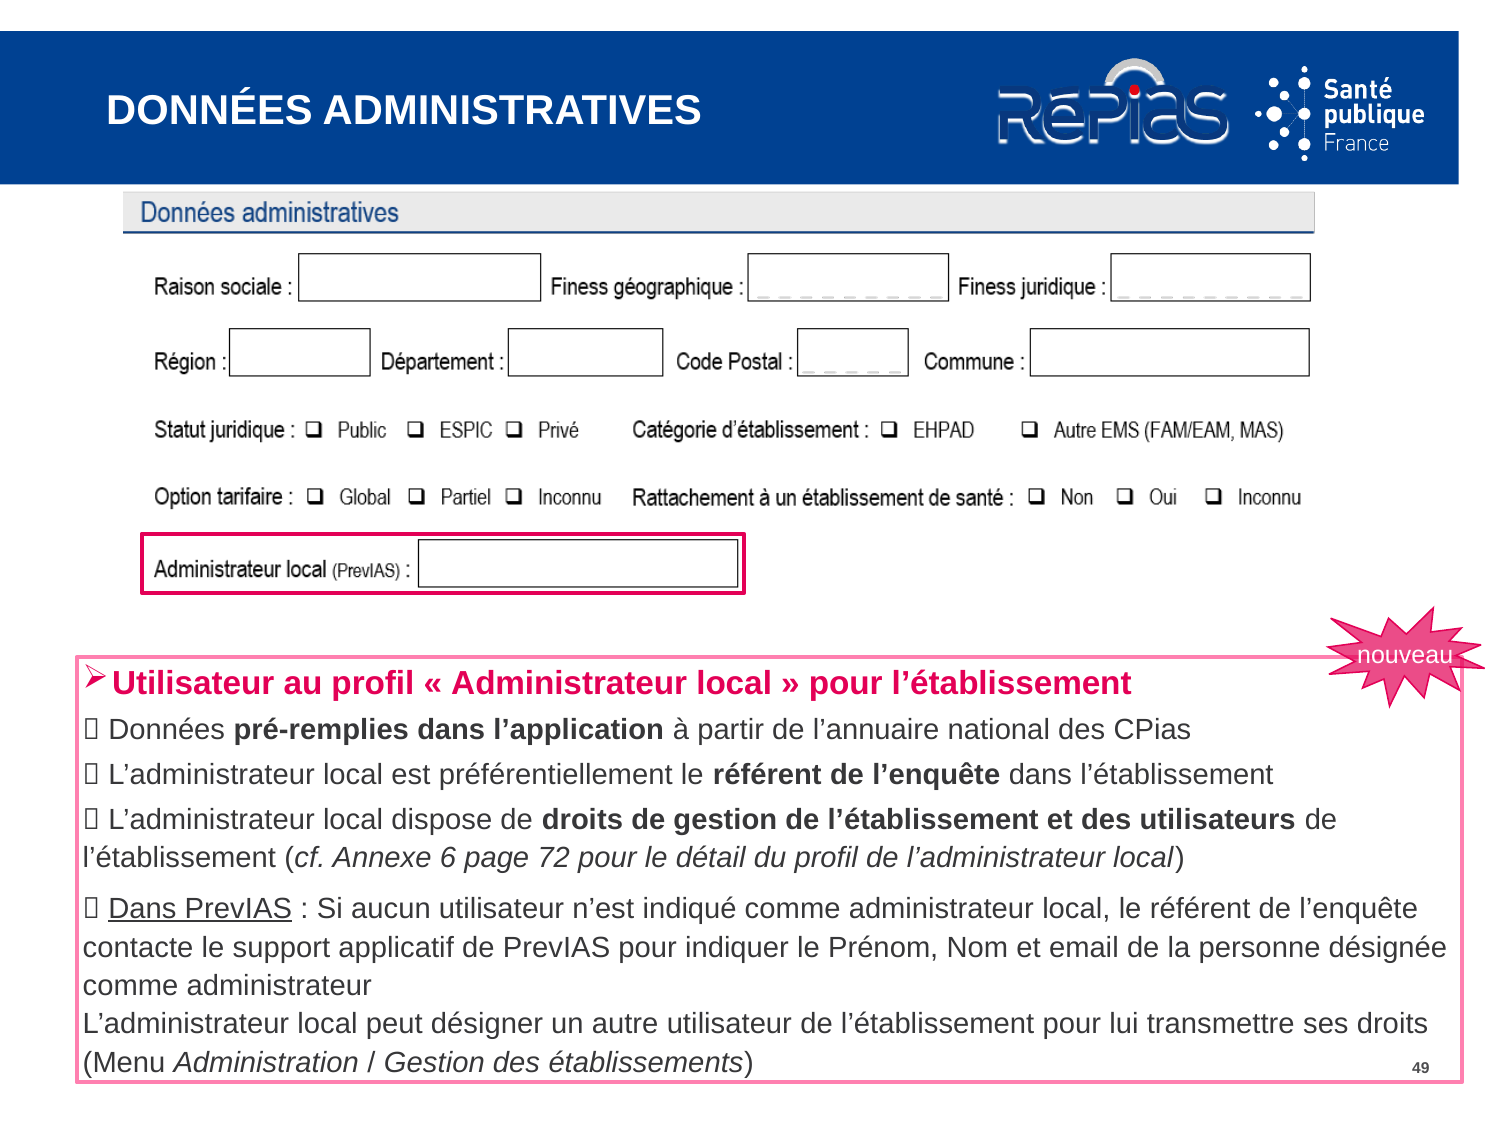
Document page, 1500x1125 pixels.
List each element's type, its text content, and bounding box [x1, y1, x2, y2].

picture [997, 58, 1228, 140]
title Données administratives [100, 30, 1211, 185]
text_box nouveau [1328, 607, 1485, 707]
picture [1255, 66, 1424, 161]
list Utilisateur au profil « Administrateur local » pour l’établissement  Données pré-remplies dans l’application à partir de l’annuaire national des CPias  L’administrateur local est préférentiellement le référent de l’enquête dans l’établissement  L’administrateur local dispose de droits de gestion de l’établissement et des utilisateurs de l’établissement (cf. Annexe 6 page 72 pour le détail du profil de l’administrateur local)  Dans PrevIAS : Si aucun utilisateur n’est indiqué comme administrateur local, le référent de l’enquête contacte le support applicatif de PrevIAS pour indiquer le Prénom, Nom et email de la personne désignée comme administrateur L’administrateur local peut désigner un autre utilisateur de l’établissement pour lui transmettre ses droits (Menu Administration / Gestion des établissements) [76, 656, 1462, 1083]
picture [123, 184, 1326, 599]
